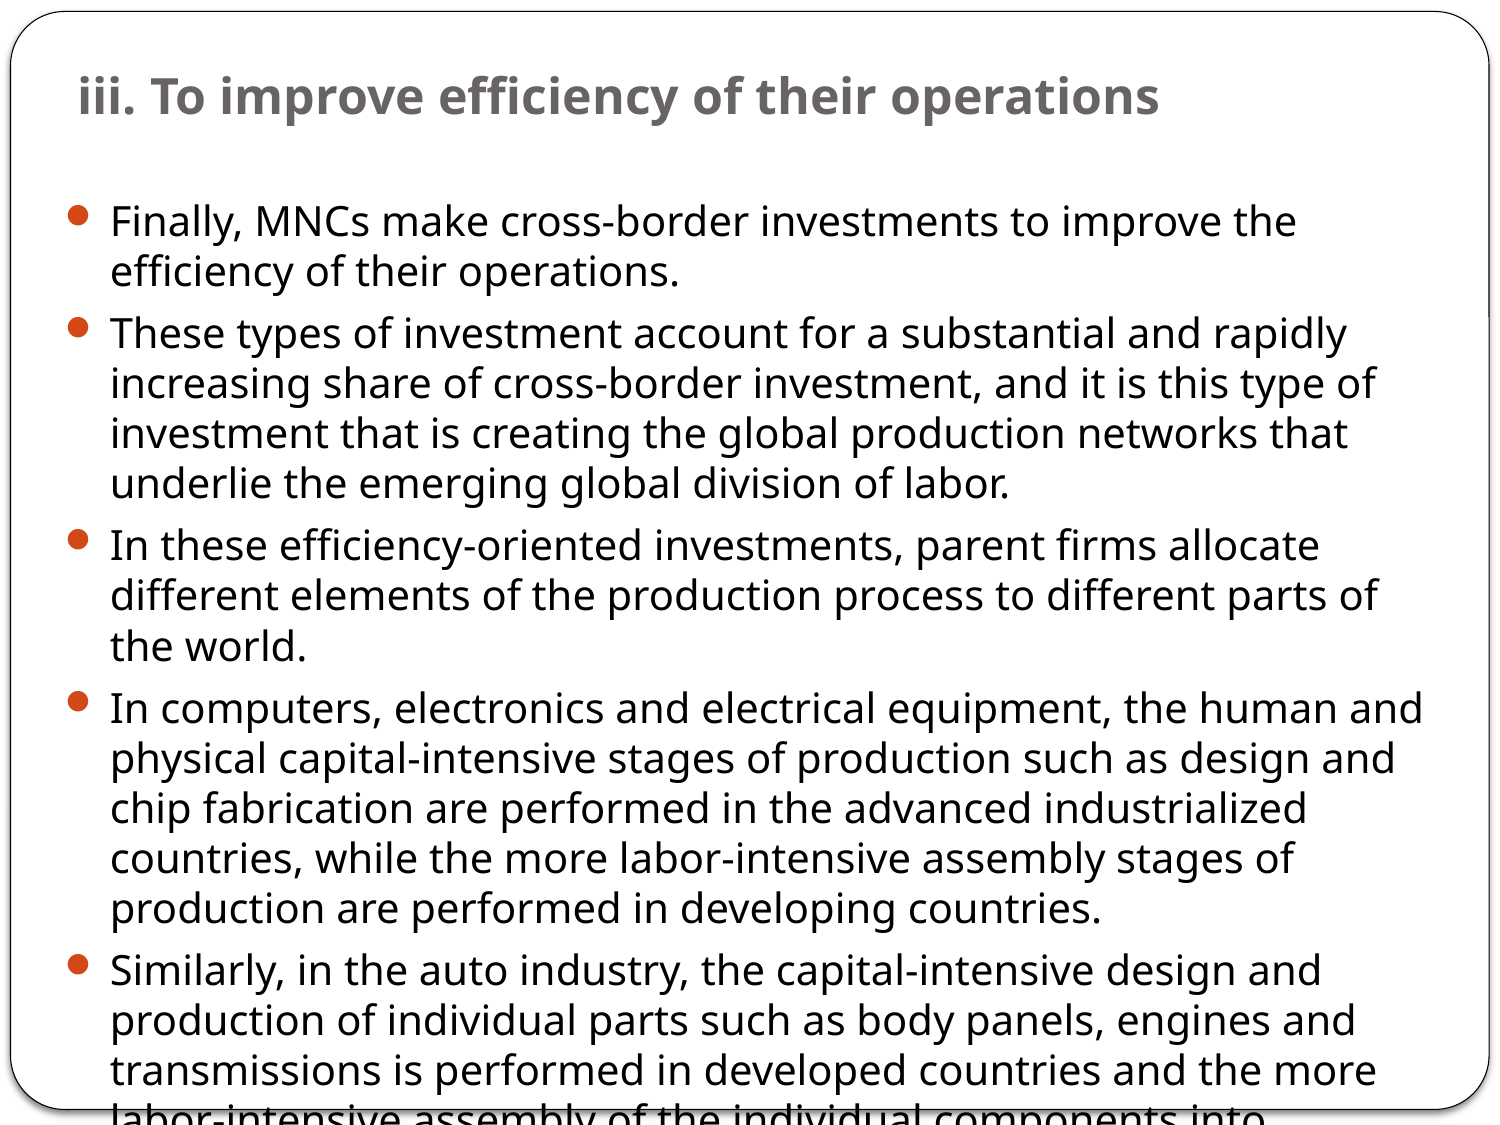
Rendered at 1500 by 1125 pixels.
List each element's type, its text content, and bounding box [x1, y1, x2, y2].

list Finally, MNCs make cross-border investments to improve the efficiency of their operations. These types of investment account for a substantial and rapidly increasing share of cross-border investment, and it is this type of investment that is creating the global production networks that underlie the emerging global division of labor. In these efficiency-oriented investments, parent firms allocate different elements of the production process to different parts of the world. In computers, electronics and electrical equipment, the human and physical capital-intensive stages of production such as design and chip fabrication are performed in the advanced industrialized countries, while the more labor-intensive assembly stages of production are performed in developing countries. Similarly, in the auto industry, the capital-intensive design and production of individual parts such as body panels, engines and transmissions is performed in developed countries and the more labor-intensive assembly of the individual components into automobile is performed in developing countries. [50, 187, 1463, 1088]
title iii. To improve efficiency of their operations [62, 45, 1425, 187]
